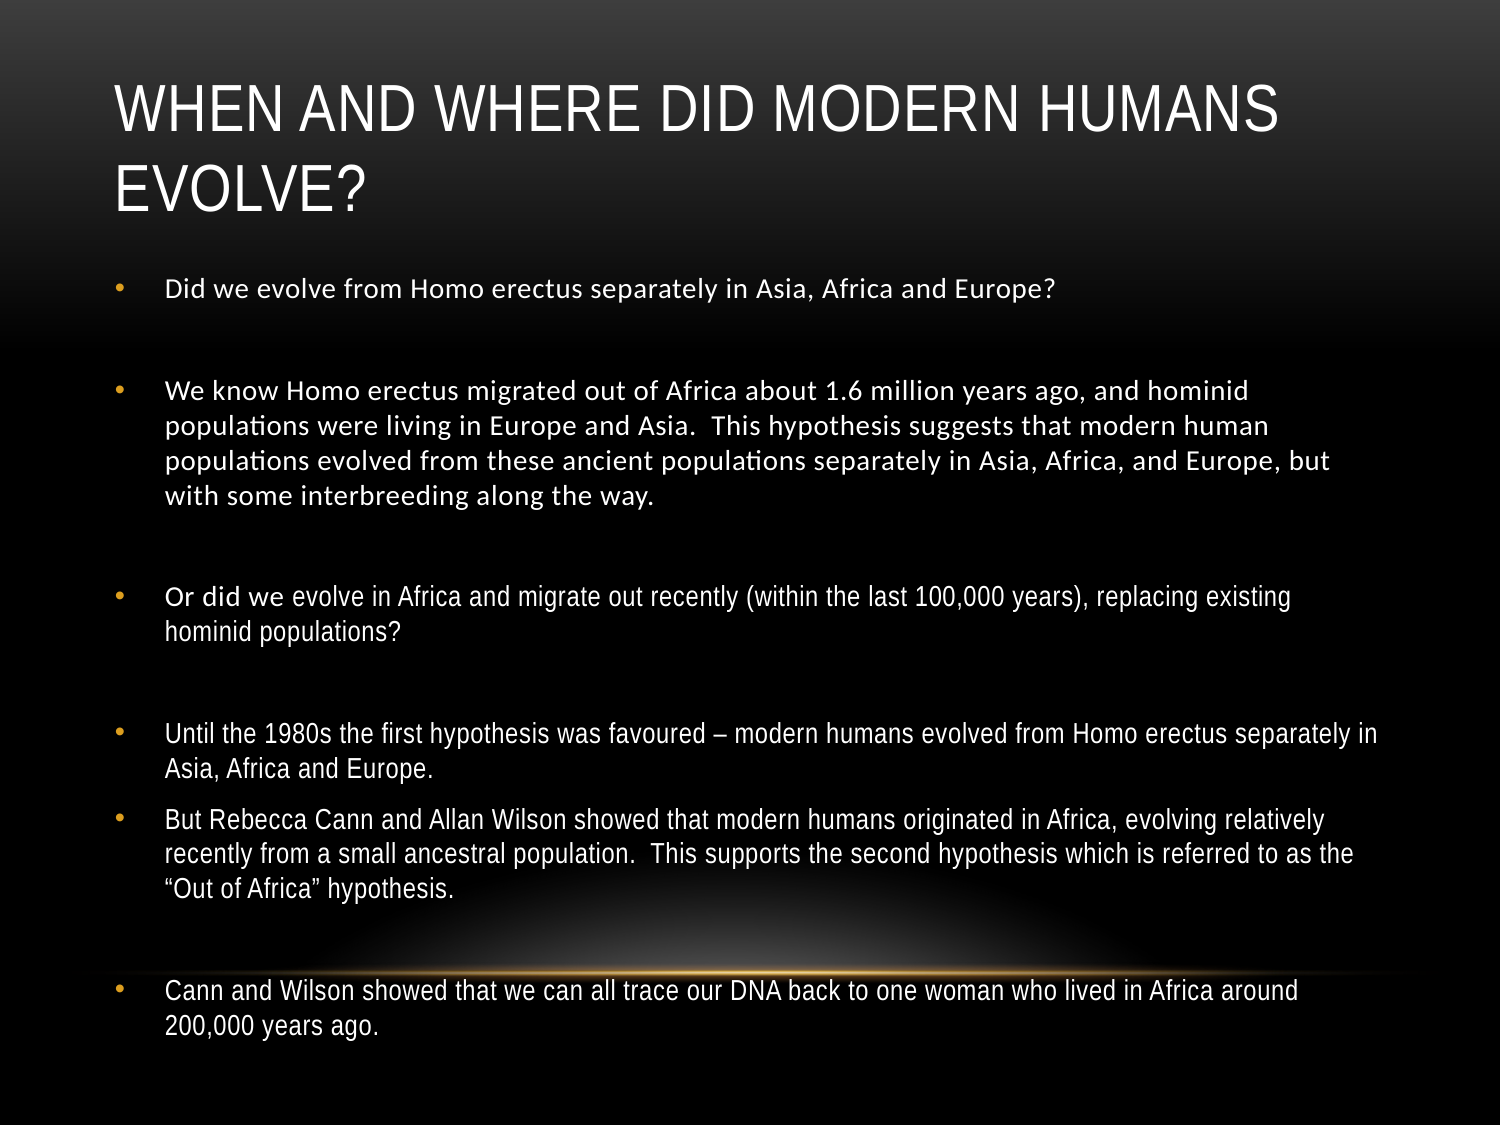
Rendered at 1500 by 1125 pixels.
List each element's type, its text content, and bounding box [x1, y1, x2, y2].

list Did we evolve from Homo erectus separately in Asia, Africa and Europe? We know Homo erectus migrated out of Africa about 1.6 million years ago, and hominid populations were living in Europe and Asia. This hypothesis suggests that modern human populations evolved from these ancient populations separately in Asia, Africa, and Europe, but with some interbreeding along the way. Or did we evolve in Africa and migrate out recently (within the last 100,000 years), replacing existing hominid populations? Until the 1980s the first hypothesis was favoured – modern humans evolved from Homo erectus separately in Asia, Africa and Europe. But Rebecca Cann and Allan Wilson showed that modern humans originated in Africa, evolving relatively recently from a small ancestral population. This supports the second hypothesis which is referred to as the “Out of Africa” hypothesis. Cann and Wilson showed that we can all trace our DNA back to one woman who lived in Africa around 200,000 years ago. [99, 262, 1400, 1057]
picture [0, 0, 1500, 1125]
title When and where did modern humans evolve? [99, 45, 1400, 233]
